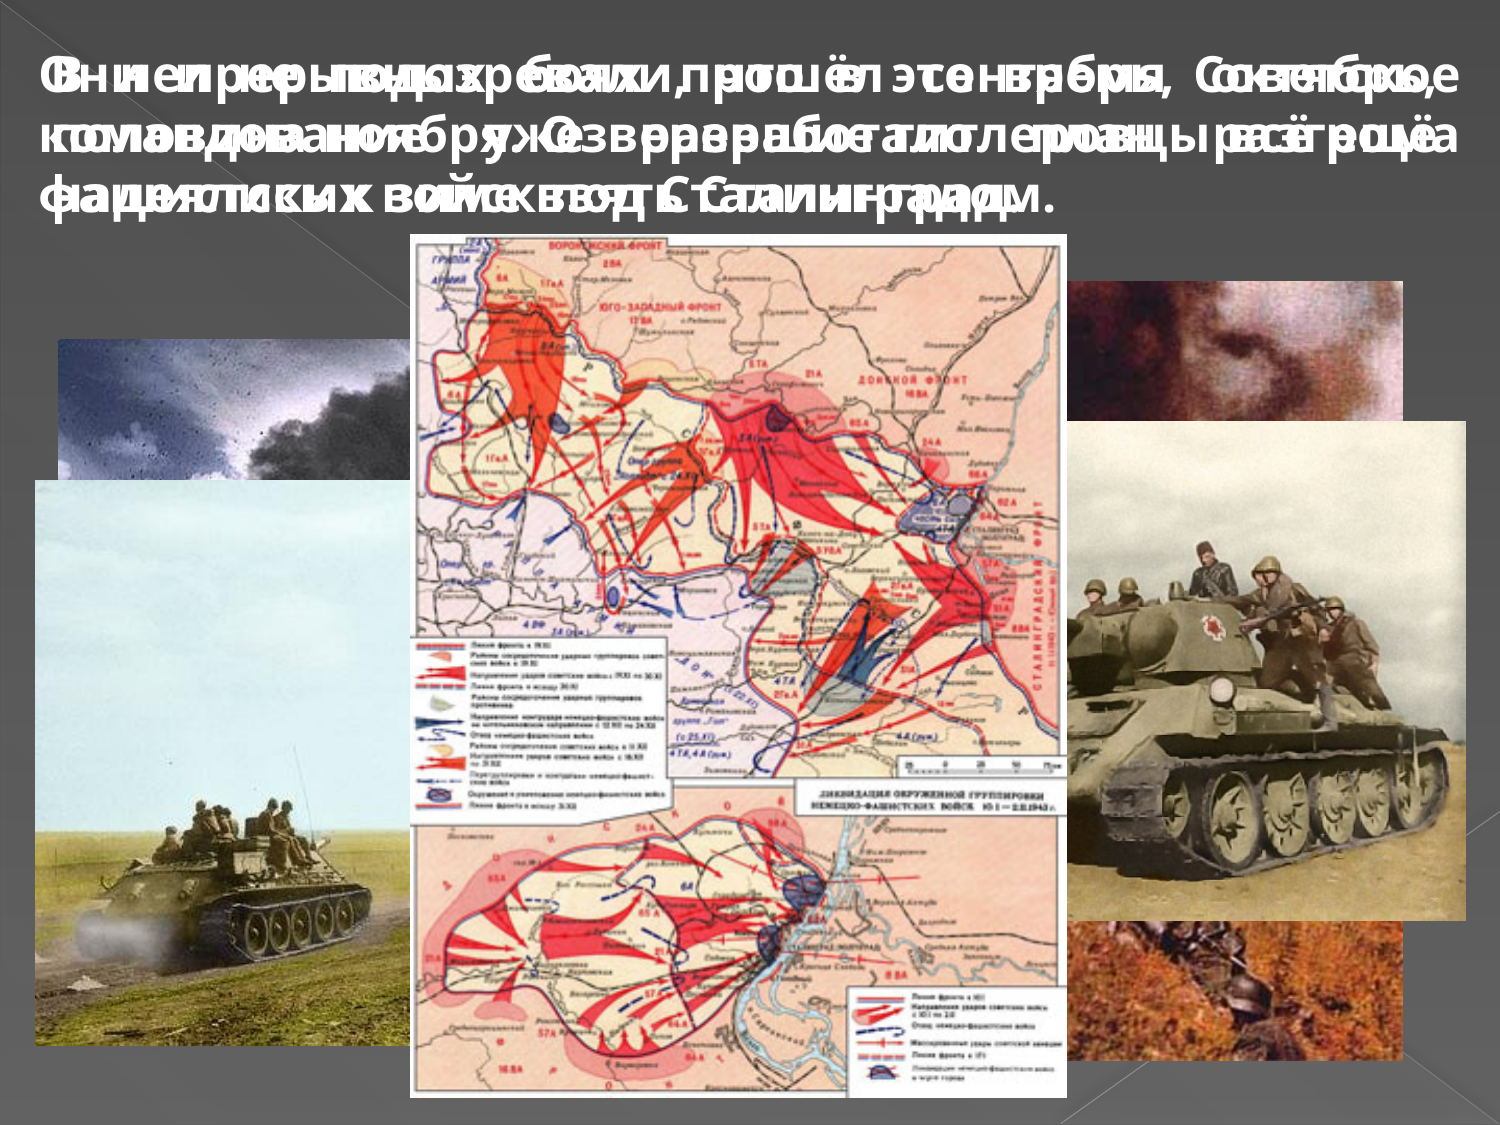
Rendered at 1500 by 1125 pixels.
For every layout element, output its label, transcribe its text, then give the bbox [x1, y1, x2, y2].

picture [34, 234, 1466, 1098]
text_box Они и не подозревали, что в это время Советское командование уже разработало план разгрома фашистских войск под Сталинградом. [23, 35, 1477, 230]
